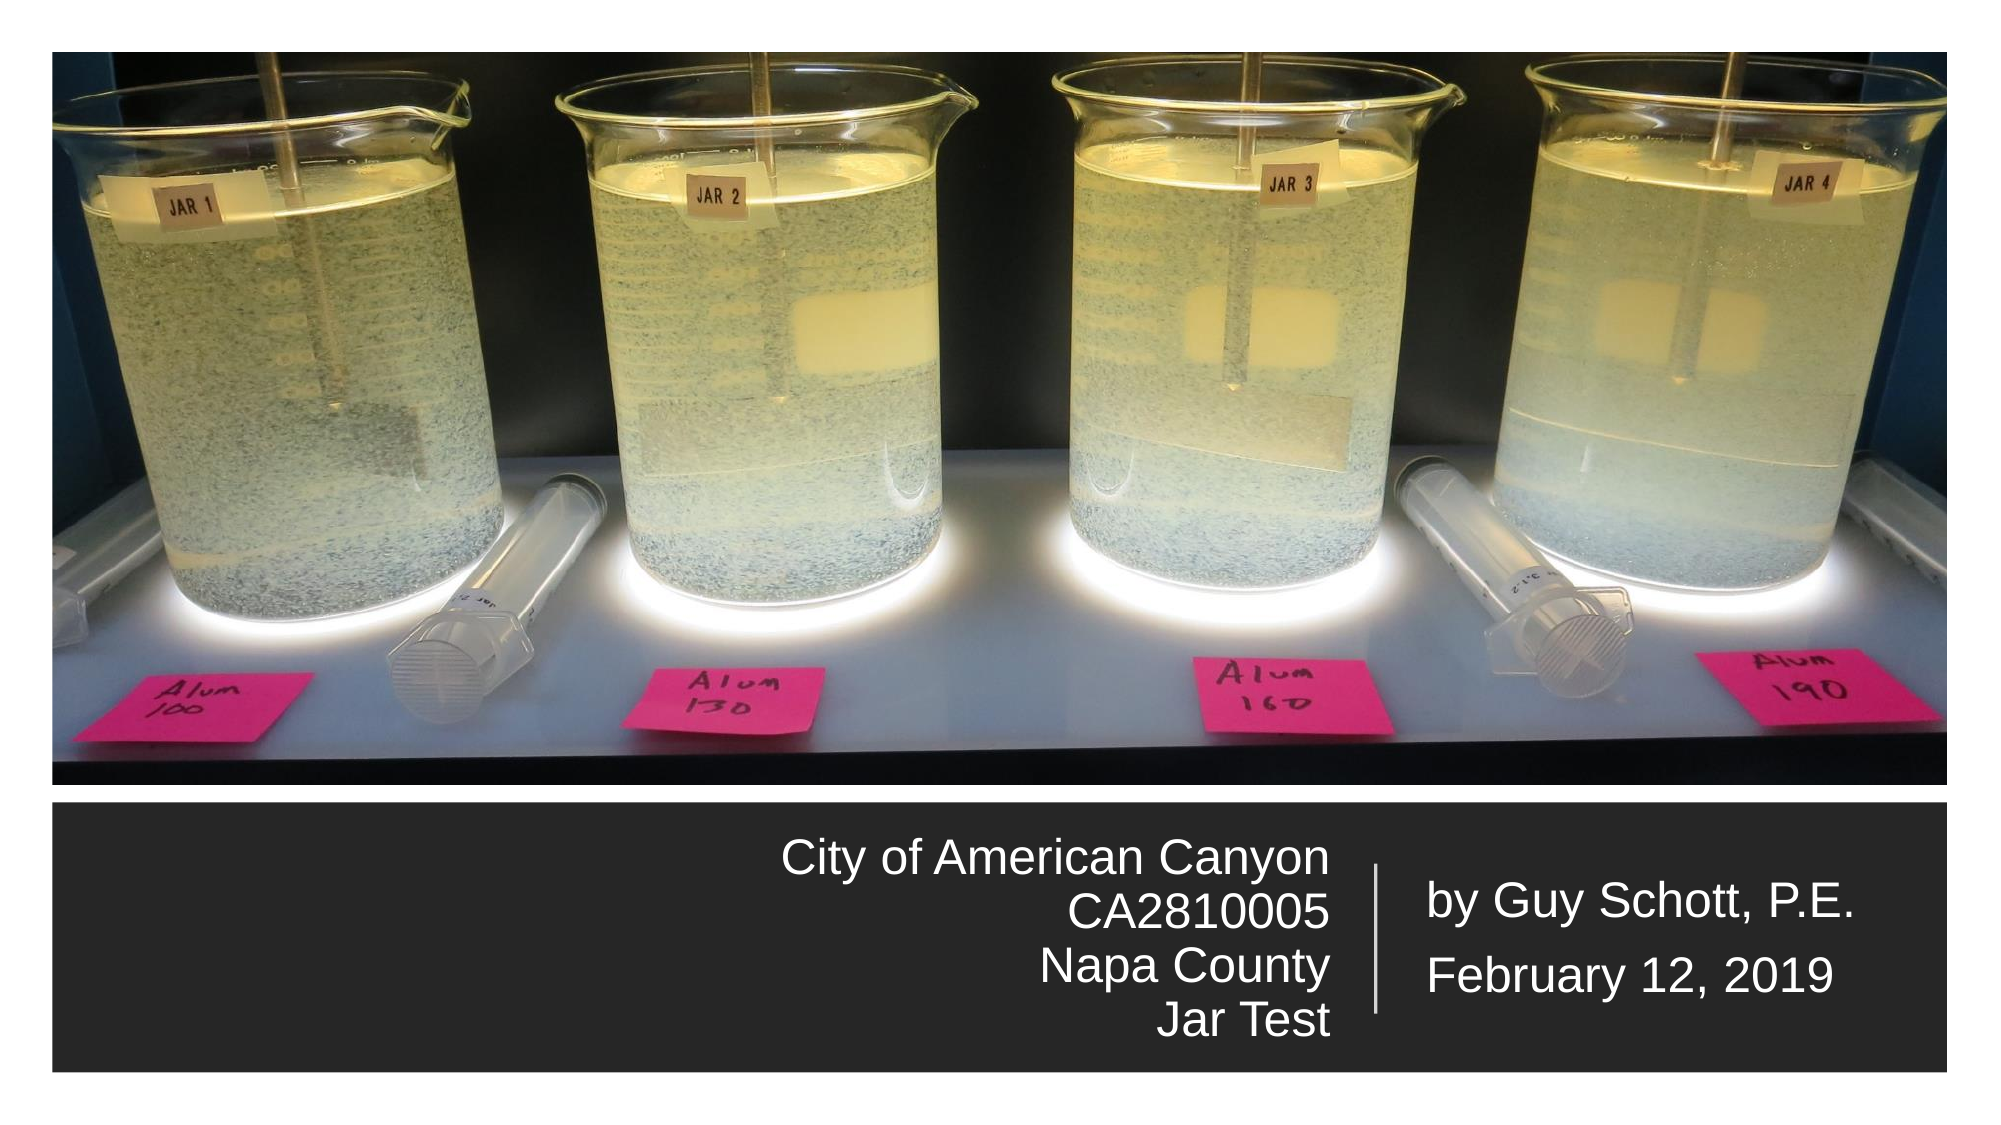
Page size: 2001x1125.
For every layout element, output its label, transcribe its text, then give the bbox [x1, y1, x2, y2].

subtitle by Guy Schott, P.E. February 12, 2019 [1411, 835, 1883, 1043]
title City of American Canyon CA2810005 Napa County Jar Test [117, 835, 1346, 1043]
picture [52, 52, 1947, 785]
text_box [51, 801, 1948, 1073]
